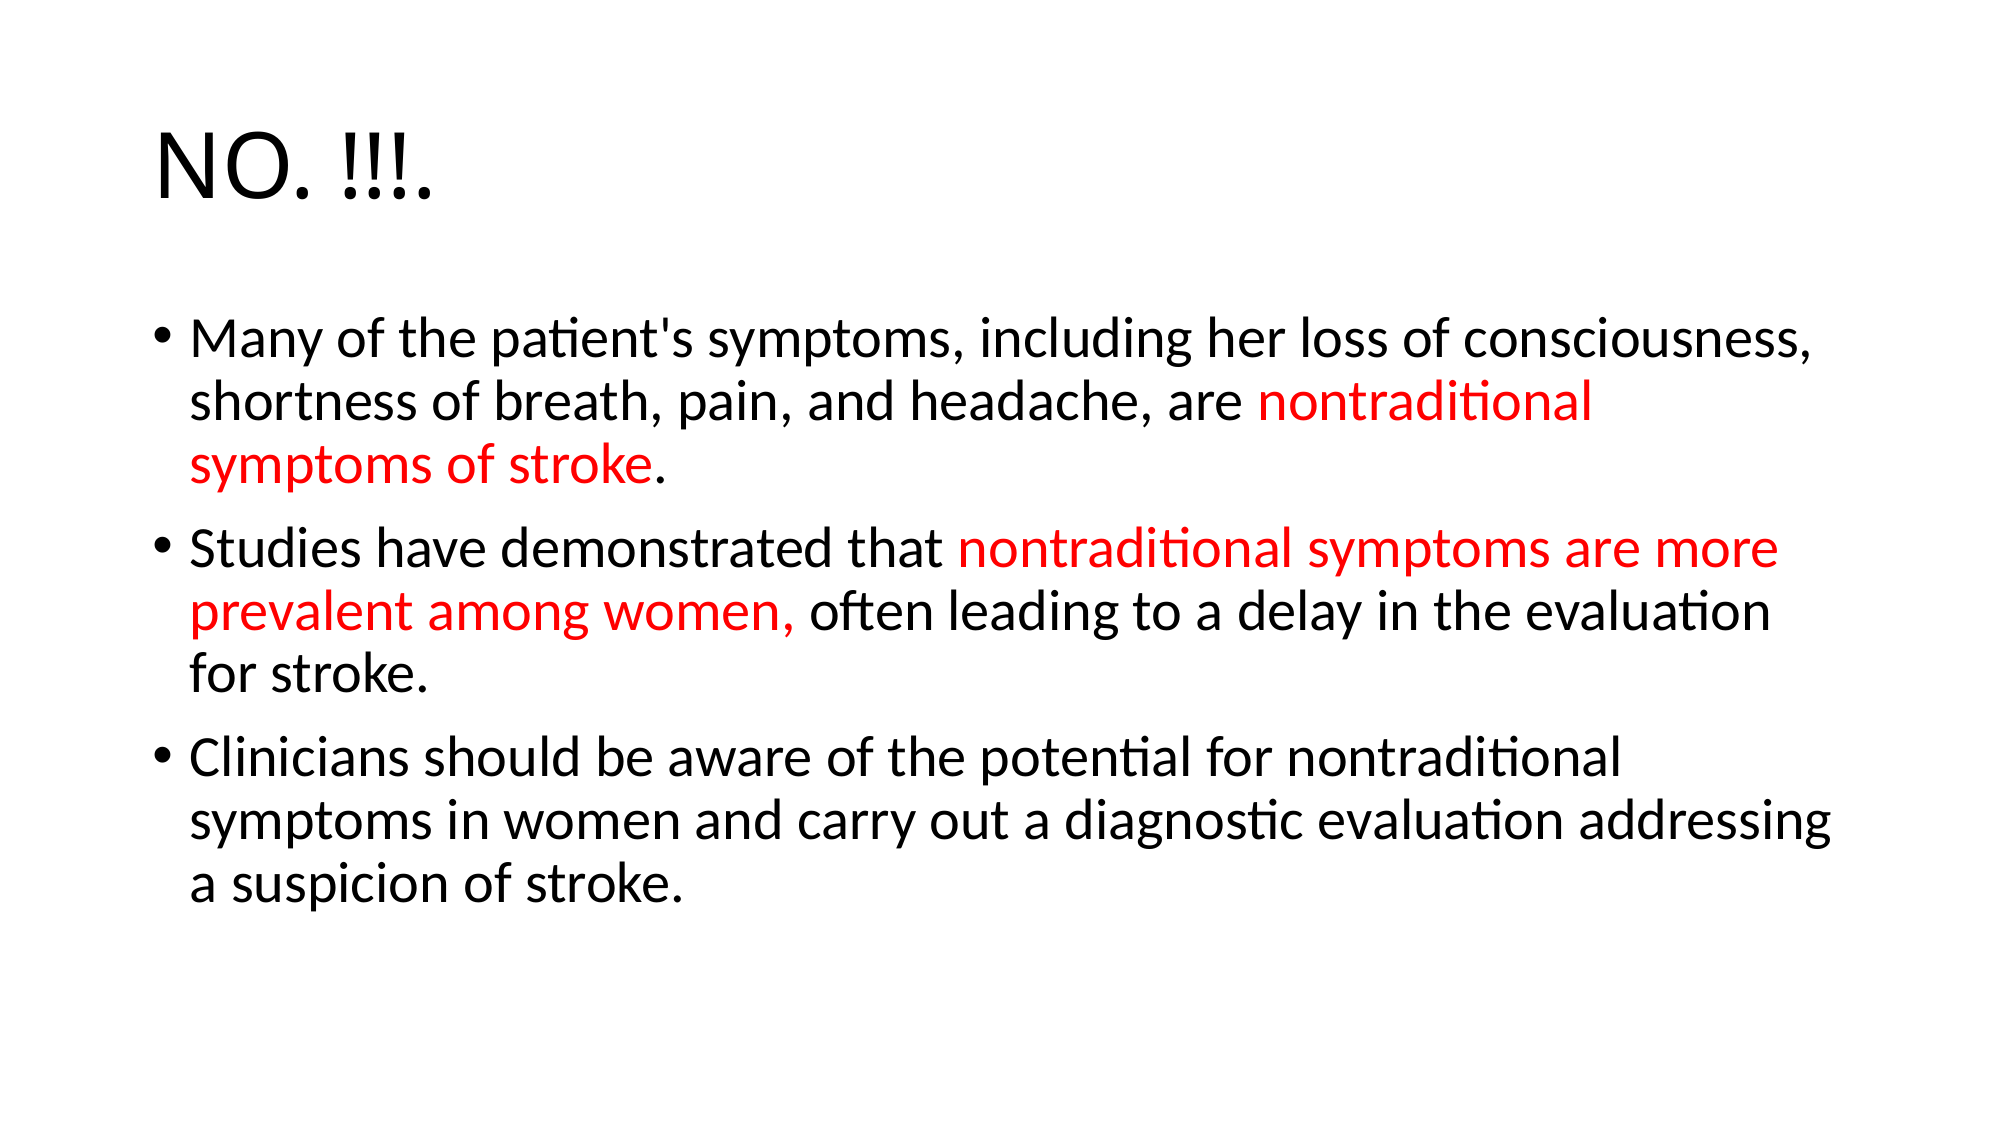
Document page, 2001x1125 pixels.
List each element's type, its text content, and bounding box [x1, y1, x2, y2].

title NO. !!!. [137, 59, 1863, 278]
list Many of the patient's symptoms, including her loss of consciousness, shortness of breath, pain, and headache, are nontraditional symptoms of stroke. Studies have demonstrated that nontraditional symptoms are more prevalent among women, often leading to a delay in the evaluation for stroke. Clinicians should be aware of the potential for nontraditional symptoms in women and carry out a diagnostic evaluation addressing a suspicion of stroke. [137, 299, 1863, 1014]
